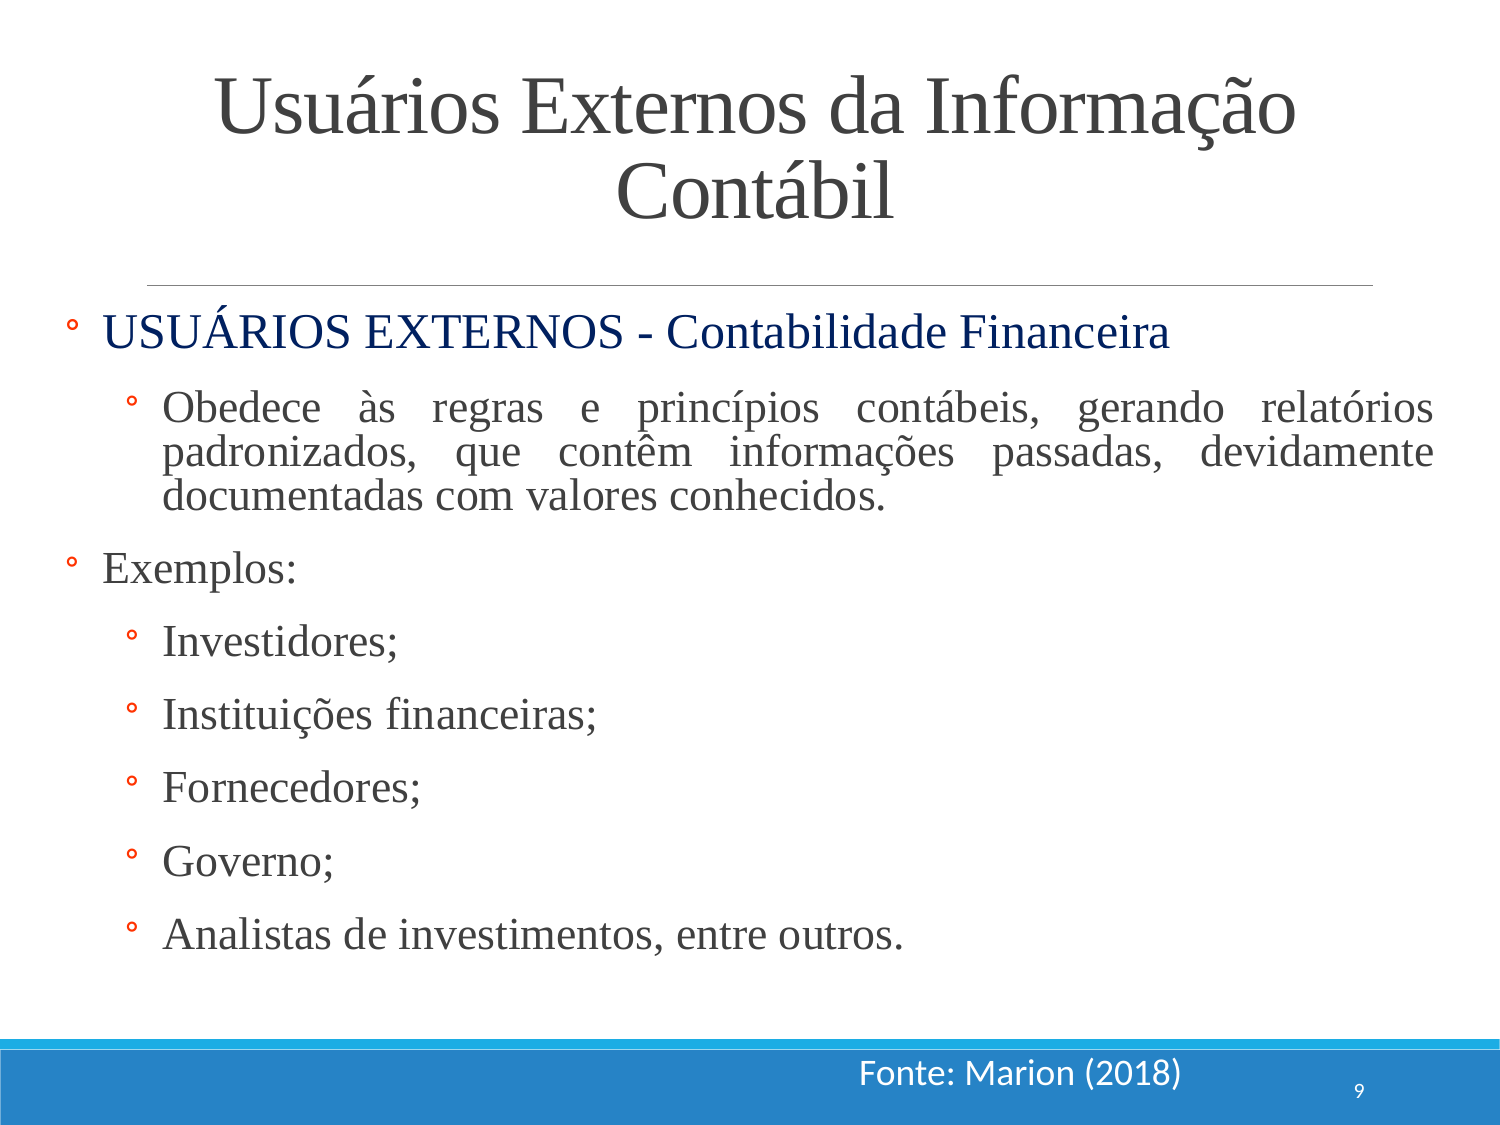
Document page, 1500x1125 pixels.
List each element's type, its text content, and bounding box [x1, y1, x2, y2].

list USUÁRIOS EXTERNOS - Contabilidade Financeira Obedece às regras e princípios contábeis, gerando relatórios padronizados, que contêm informações passadas, devidamente documentadas com valores conhecidos. Exemplos: Investidores; Instituições financeiras; Fornecedores; Governo; Analistas de investimentos, entre outros. [64, 302, 1436, 1023]
title Usuários Externos da Informação Contábil [112, 47, 1400, 244]
text_box Fonte: Marion (2018) [844, 1040, 1300, 1100]
slide_number 9 [1218, 1059, 1380, 1120]
